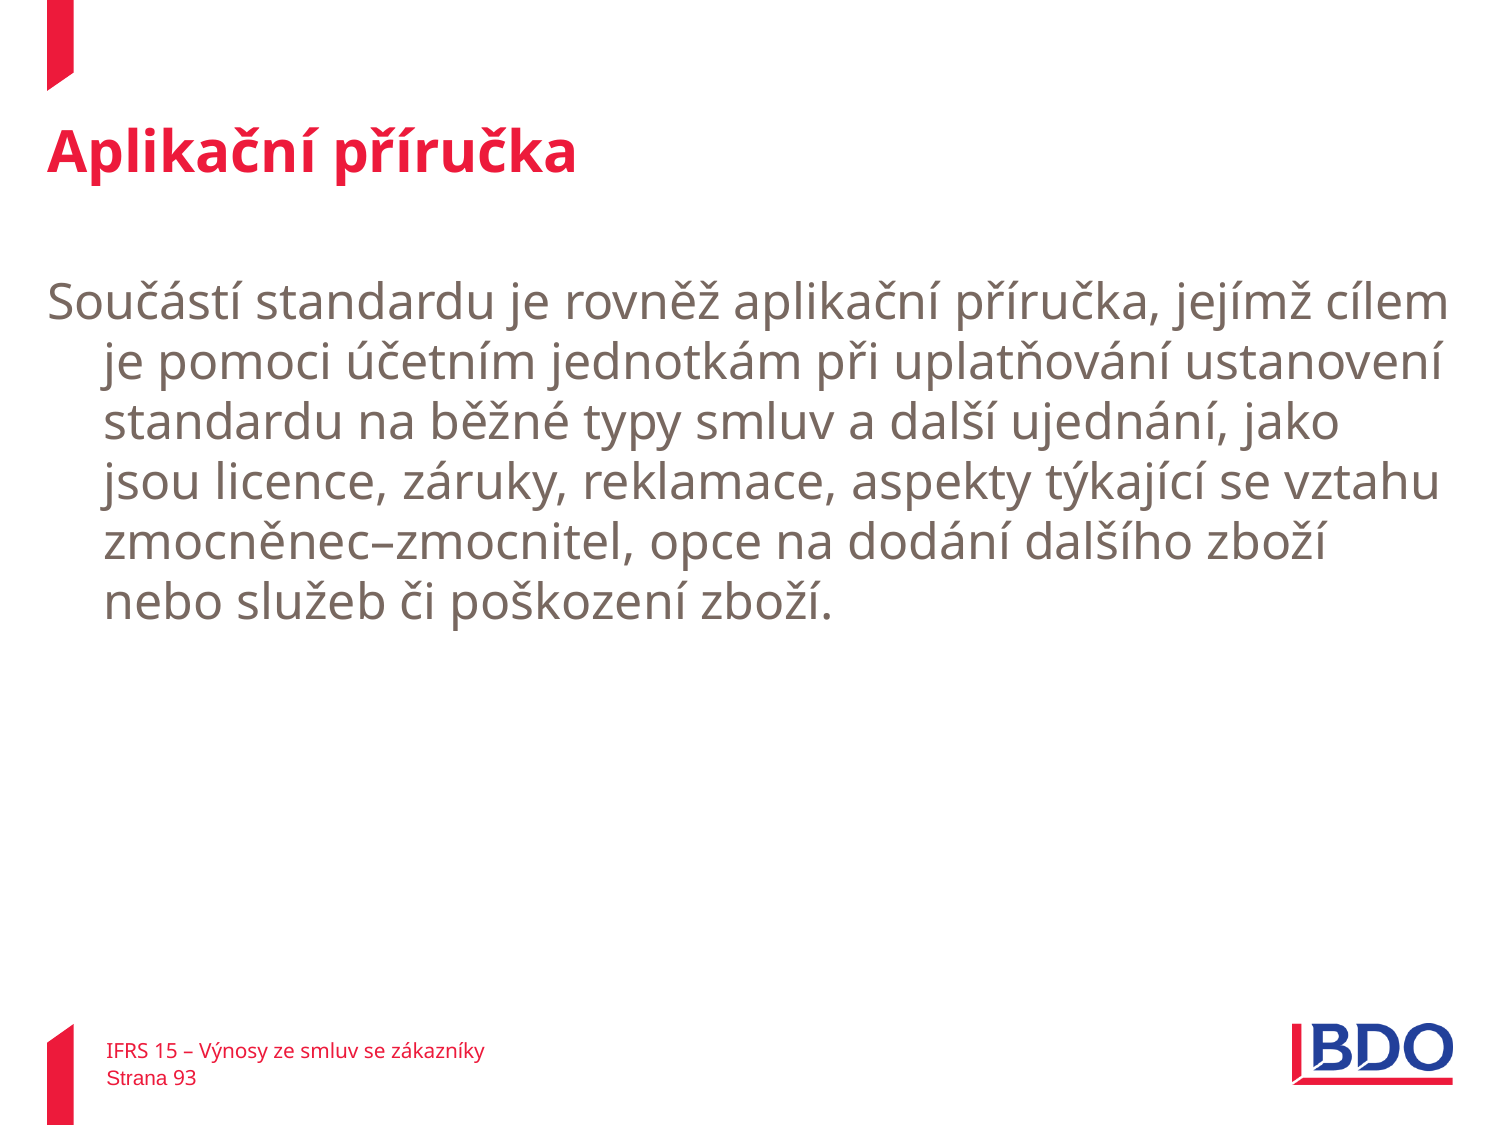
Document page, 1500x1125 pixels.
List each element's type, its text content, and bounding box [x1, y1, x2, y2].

title Aplikační příručka [47, 110, 1453, 269]
picture [1292, 1023, 1453, 1085]
slide_number Strana 93 [106, 1063, 457, 1092]
list Součástí standardu je rovněž aplikační příručka, jejímž cílem je pomoci účetním jednotkám při uplatňování ustanovení standardu na běžné typy smluv a další ujednání, jako jsou licence, záruky, reklamace, aspekty týkající se vztahu zmocněnec–zmocnitel, opce na dodání dalšího zboží nebo služeb či poškození zboží. [47, 269, 1453, 896]
footer IFRS 15 – Výnosy ze smluv se zákazníky [106, 1037, 1205, 1065]
